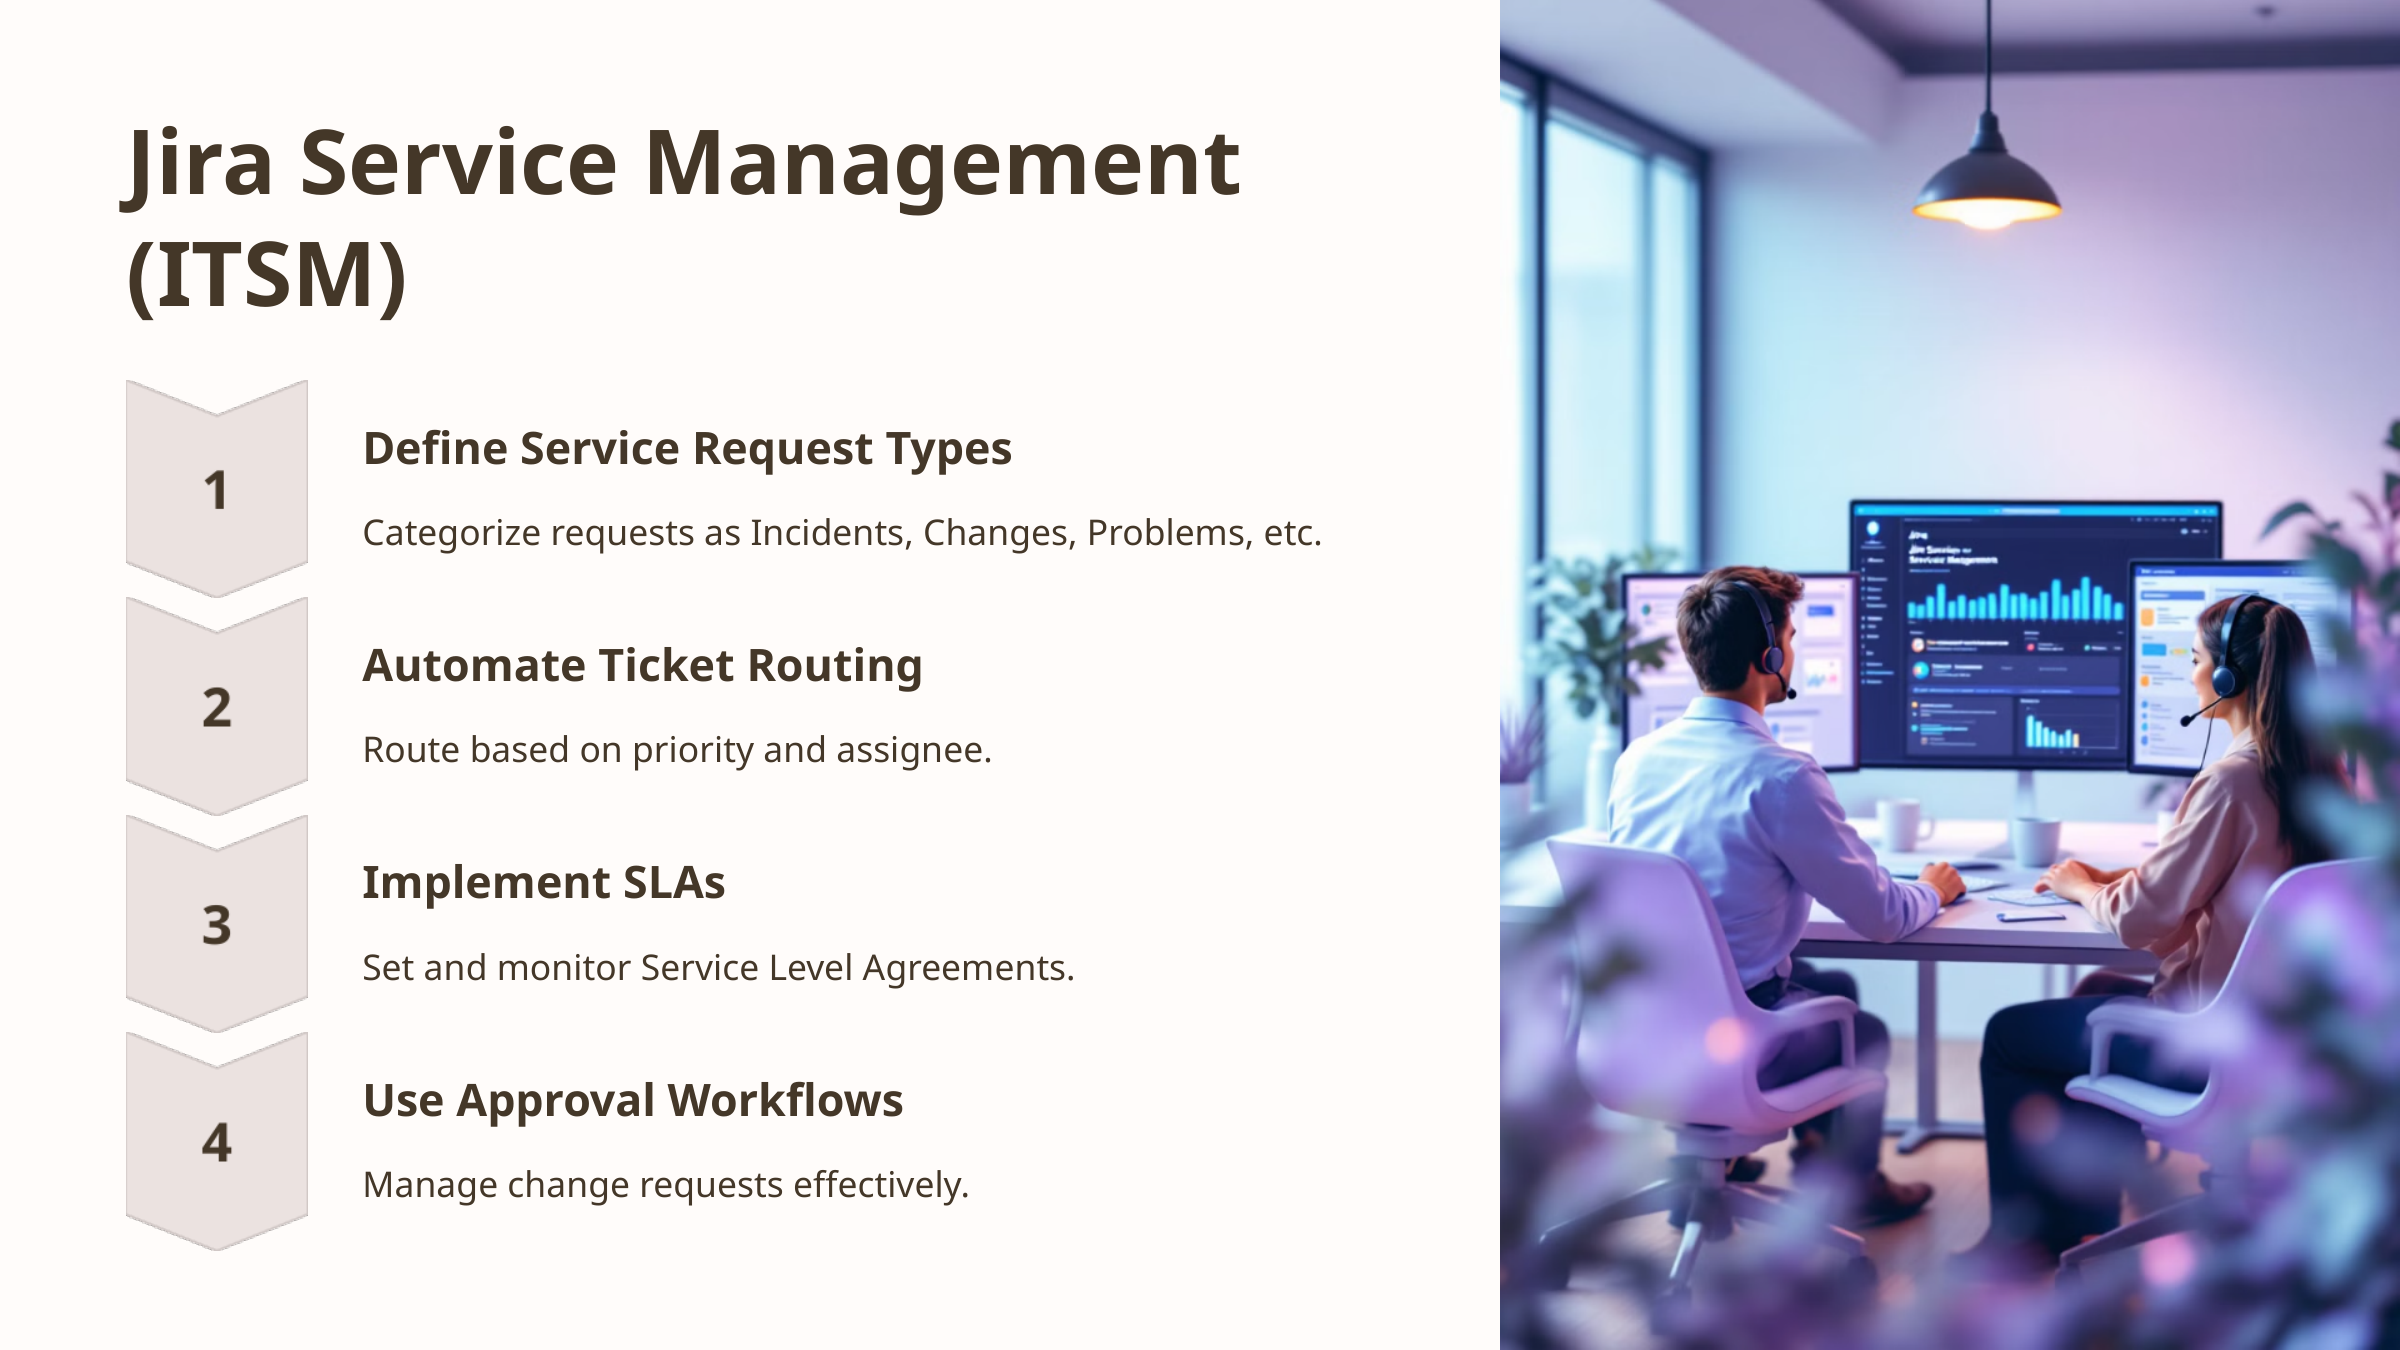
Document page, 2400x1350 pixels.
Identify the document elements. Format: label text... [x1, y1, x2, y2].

text_box Implement SLAs [362, 851, 816, 909]
text_box Set and monitor Service Level Agreements. [362, 929, 1374, 988]
text_box Use Approval Workflows [362, 1068, 835, 1126]
text_box Define Service Request Types [362, 416, 922, 474]
picture [1499, 0, 2400, 1350]
text_box Jira Service Management (ITSM) [126, 99, 1374, 327]
picture [126, 380, 308, 1251]
text_box Categorize requests as Incidents, Changes, Problems, etc. [362, 495, 1374, 554]
text_box Manage change requests effectively. [362, 1147, 1374, 1206]
text_box Automate Ticket Routing [362, 634, 845, 691]
text_box Route based on priority and assignee. [362, 712, 1374, 771]
